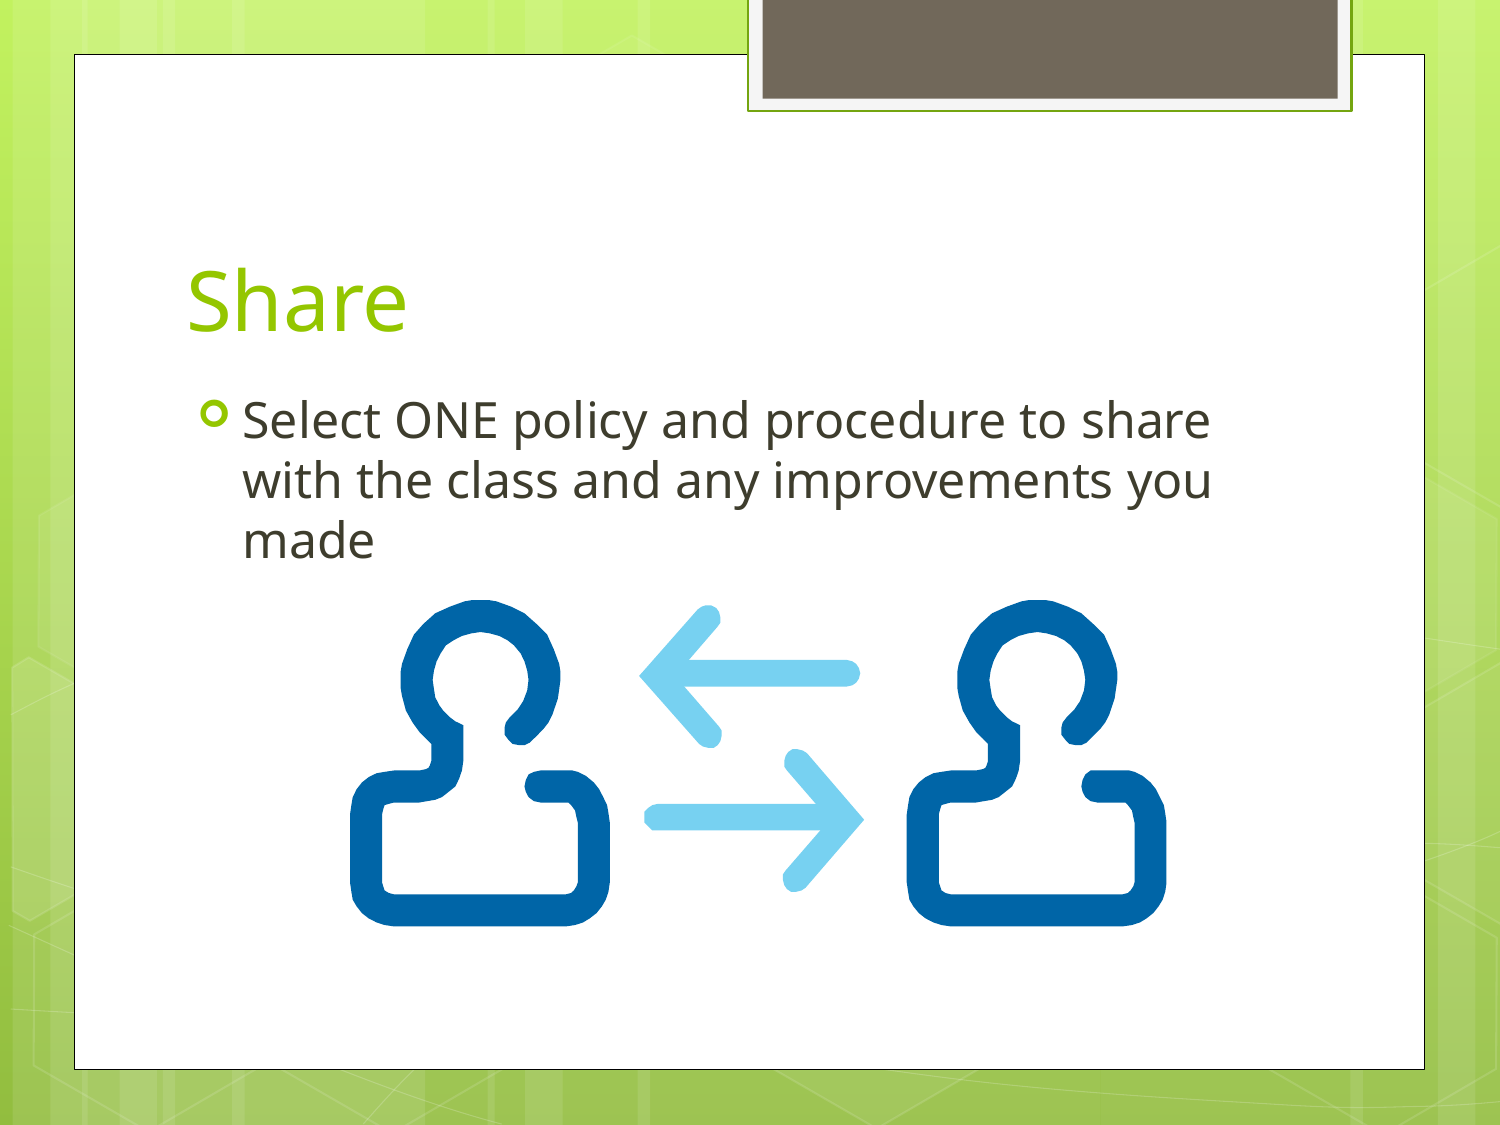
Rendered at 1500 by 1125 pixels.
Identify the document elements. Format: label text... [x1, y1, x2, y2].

list Select ONE policy and procedure to share with the class and any improvements you made [171, 381, 1283, 957]
picture [349, 599, 1167, 927]
title Share [171, 168, 1324, 357]
